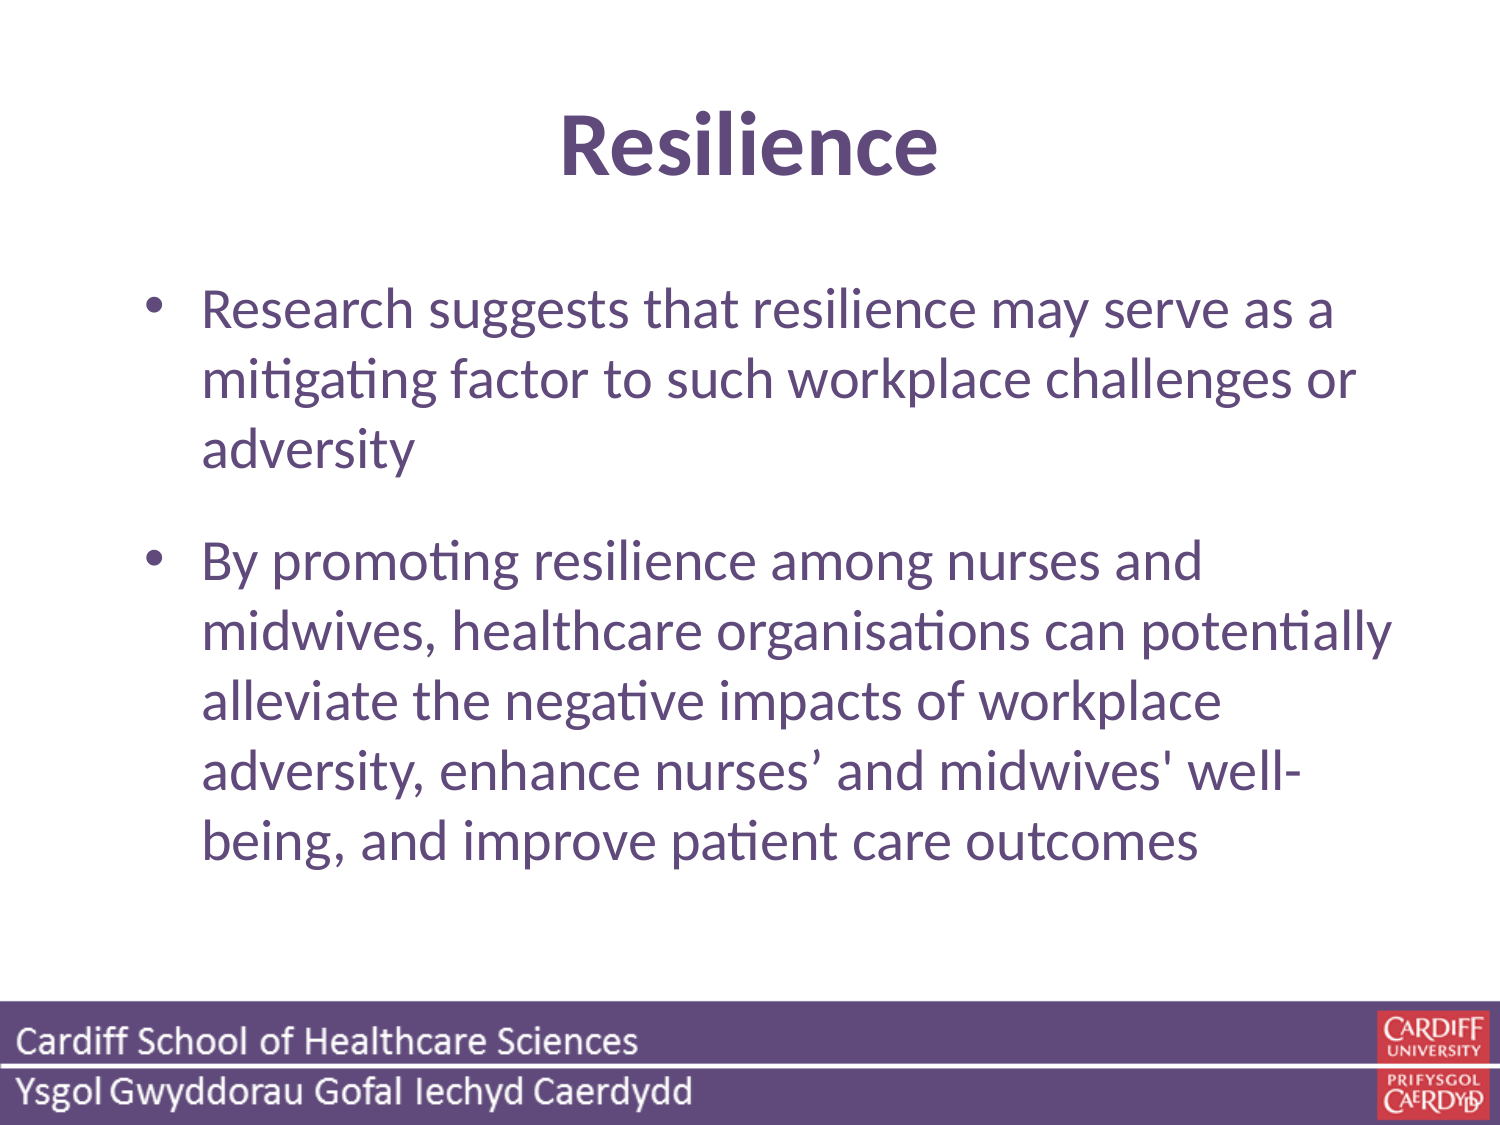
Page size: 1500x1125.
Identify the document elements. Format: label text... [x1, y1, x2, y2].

title Resilience [75, 45, 1425, 233]
picture [0, 0, 1500, 1125]
list [75, 262, 1425, 1005]
text_box Research suggests that resilience may serve as a mitigating factor to such workplace challenges or adversity By promoting resilience among nurses and midwives, healthcare organisations can potentially alleviate the negative impacts of workplace adversity, enhance nurses’ and midwives' well-being, and improve patient care outcomes [130, 262, 1420, 880]
